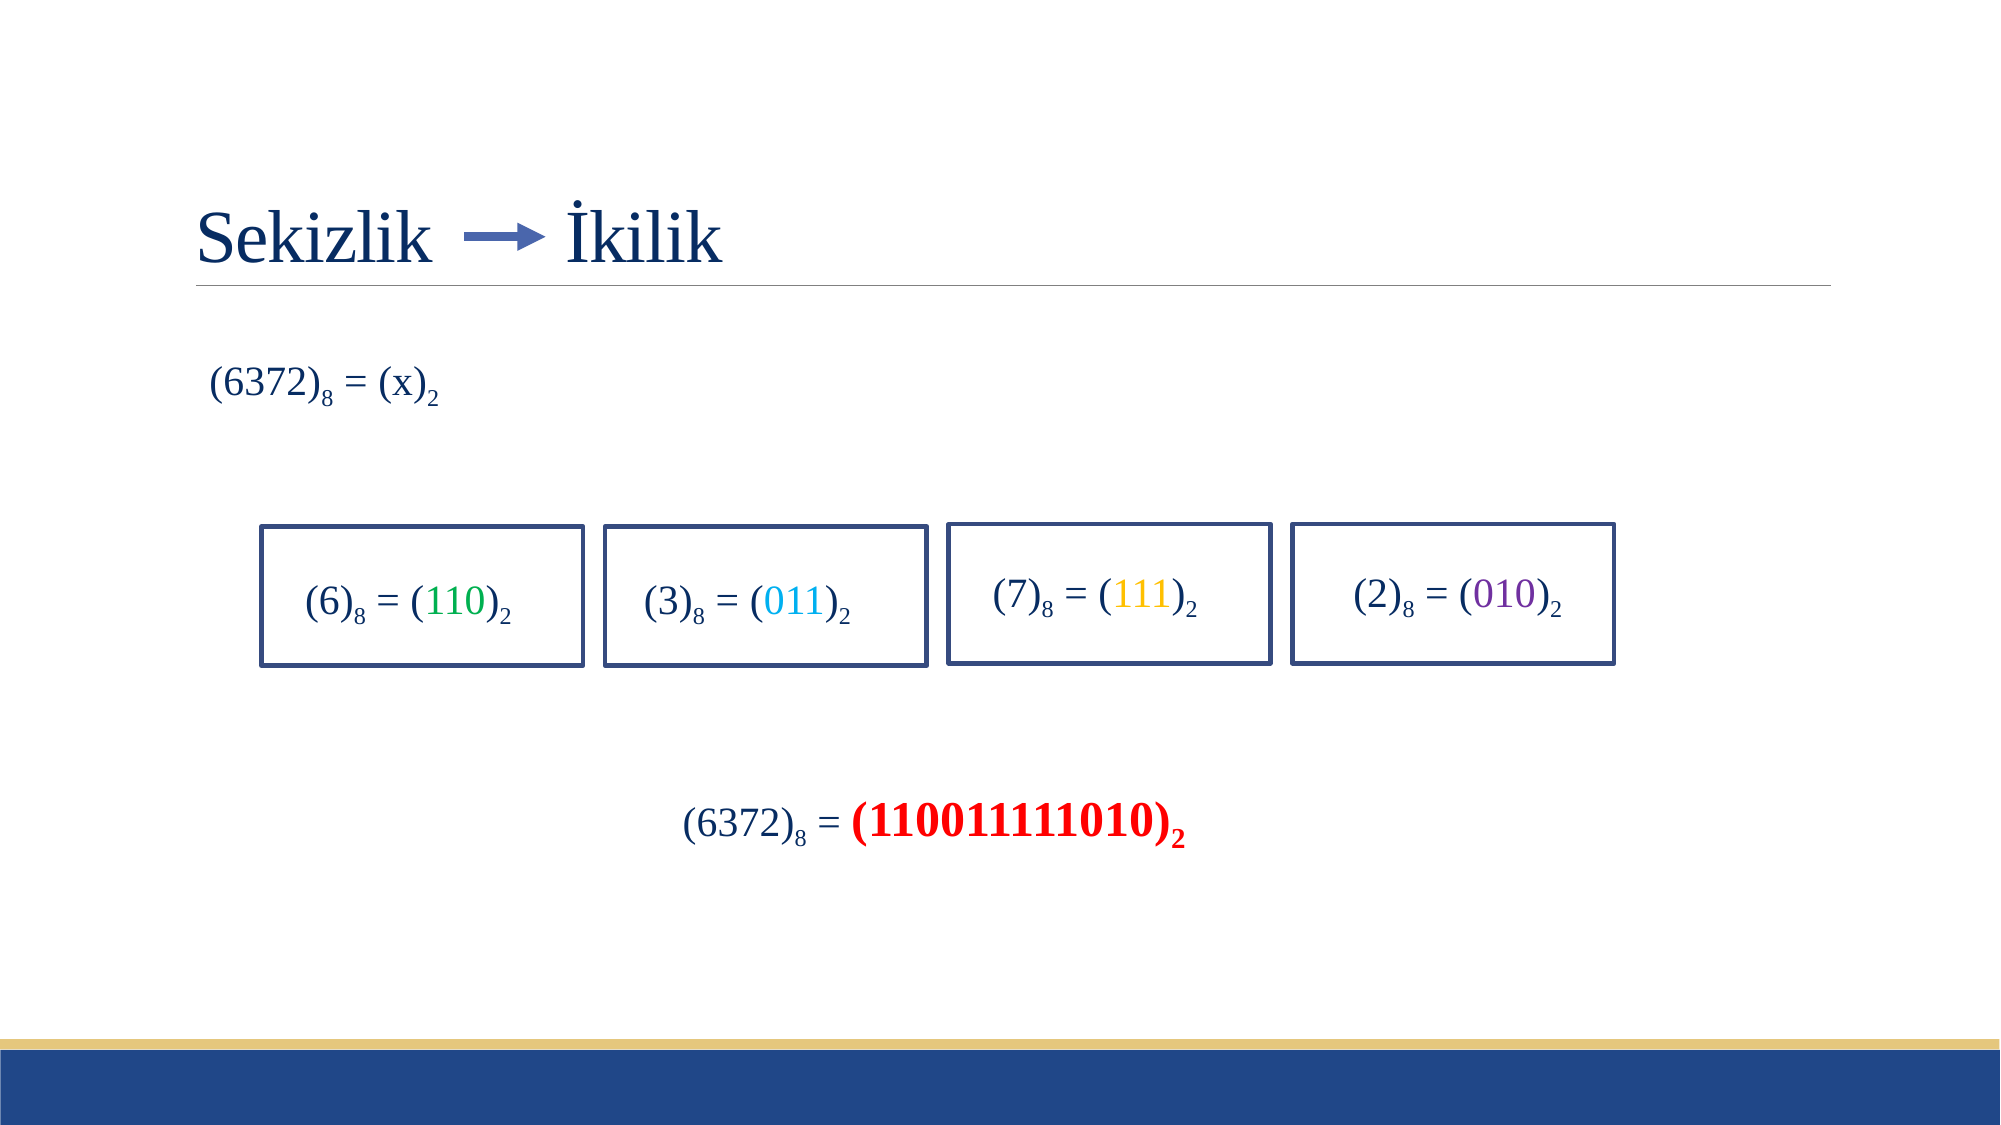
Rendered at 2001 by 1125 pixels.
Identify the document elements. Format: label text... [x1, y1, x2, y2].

text_box (3)8 = (011)2 [628, 565, 903, 634]
text_box (6372)8 = (x)2 [194, 347, 586, 475]
text_box (6)8 = (110)2 [289, 565, 570, 634]
text_box (6372)8 = (110011111010)2 [667, 779, 1401, 908]
text_box [947, 523, 1272, 664]
text_box (7)8 = (111)2 [977, 559, 1253, 634]
text_box (2)8 = (010)2 [1338, 559, 1615, 630]
text_box [1291, 523, 1615, 664]
text_box [260, 525, 584, 667]
text_box [604, 525, 928, 667]
title Sekizlik İkilik [180, 47, 1830, 285]
